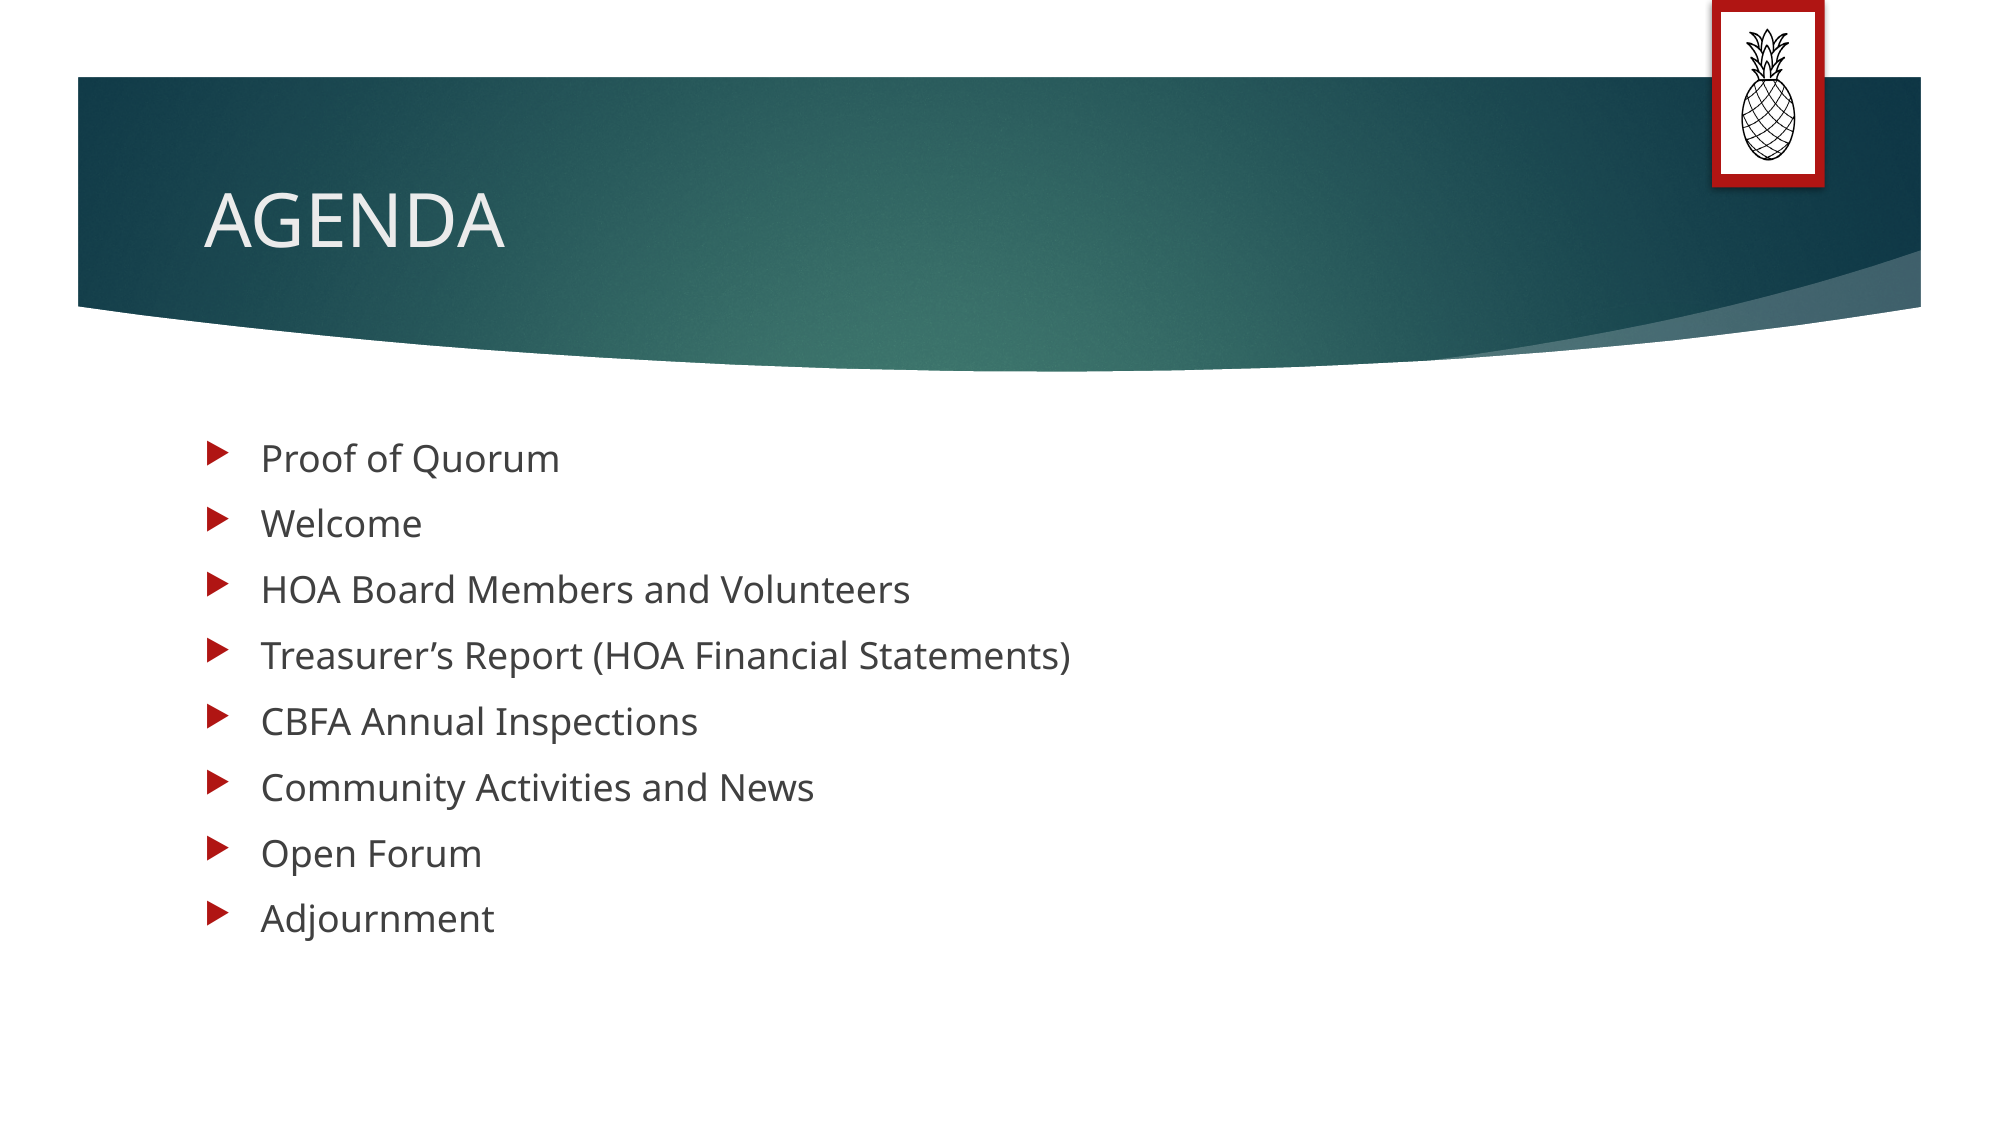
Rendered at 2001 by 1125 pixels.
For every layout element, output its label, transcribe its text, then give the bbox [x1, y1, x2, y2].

picture [1721, 12, 1815, 174]
list Proof of Quorum Welcome HOA Board Members and Volunteers Treasurer’s Report (HOA Financial Statements) CBFA Annual Inspections Community Activities and News Open Forum Adjournment [189, 427, 1638, 1050]
title AGENDA [189, 159, 1638, 276]
